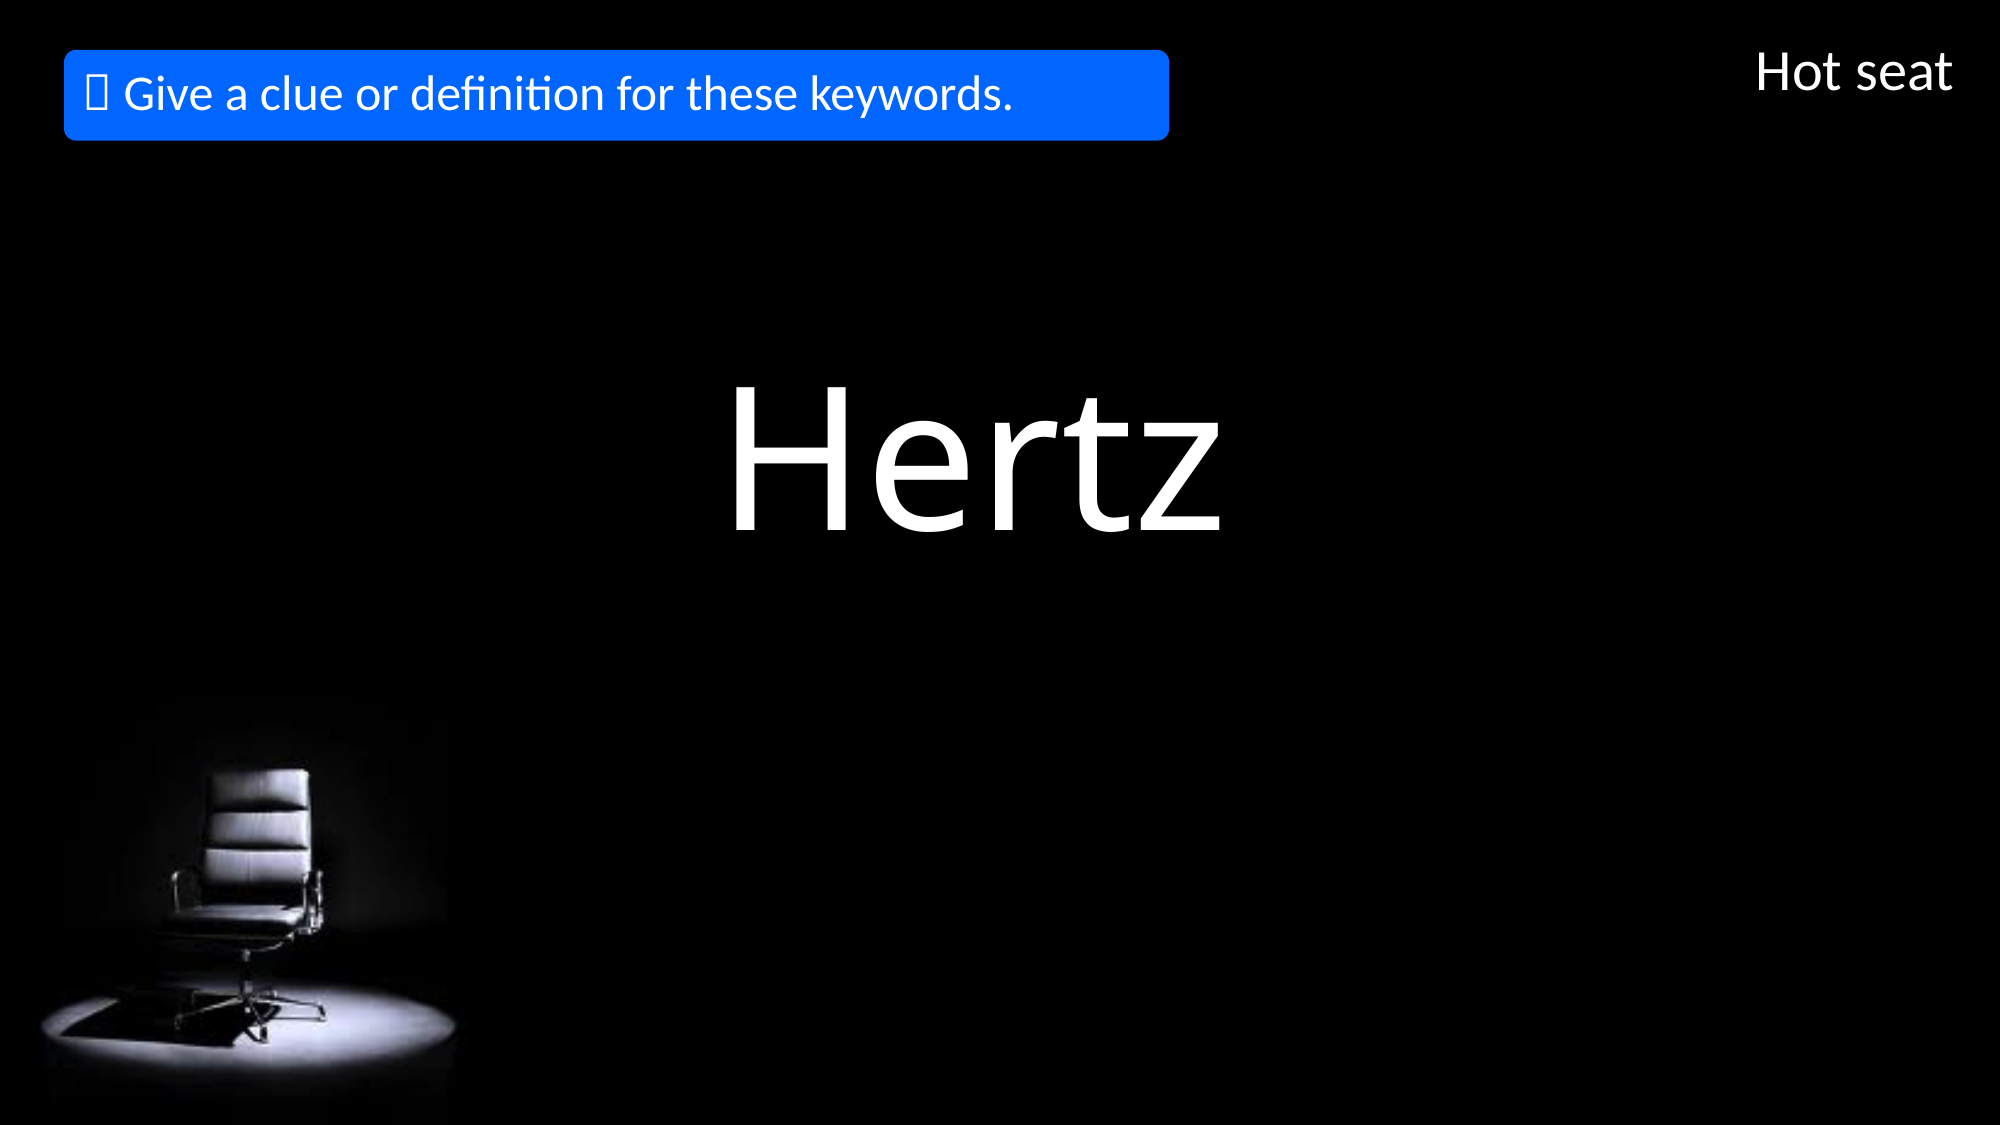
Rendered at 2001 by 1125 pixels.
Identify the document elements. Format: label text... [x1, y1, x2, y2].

text_box  Give a clue or definition for these keywords. [64, 49, 1170, 141]
text_box Hot seat [1656, 24, 1969, 110]
text_box Hertz [354, 322, 1591, 578]
picture [0, 692, 499, 1125]
